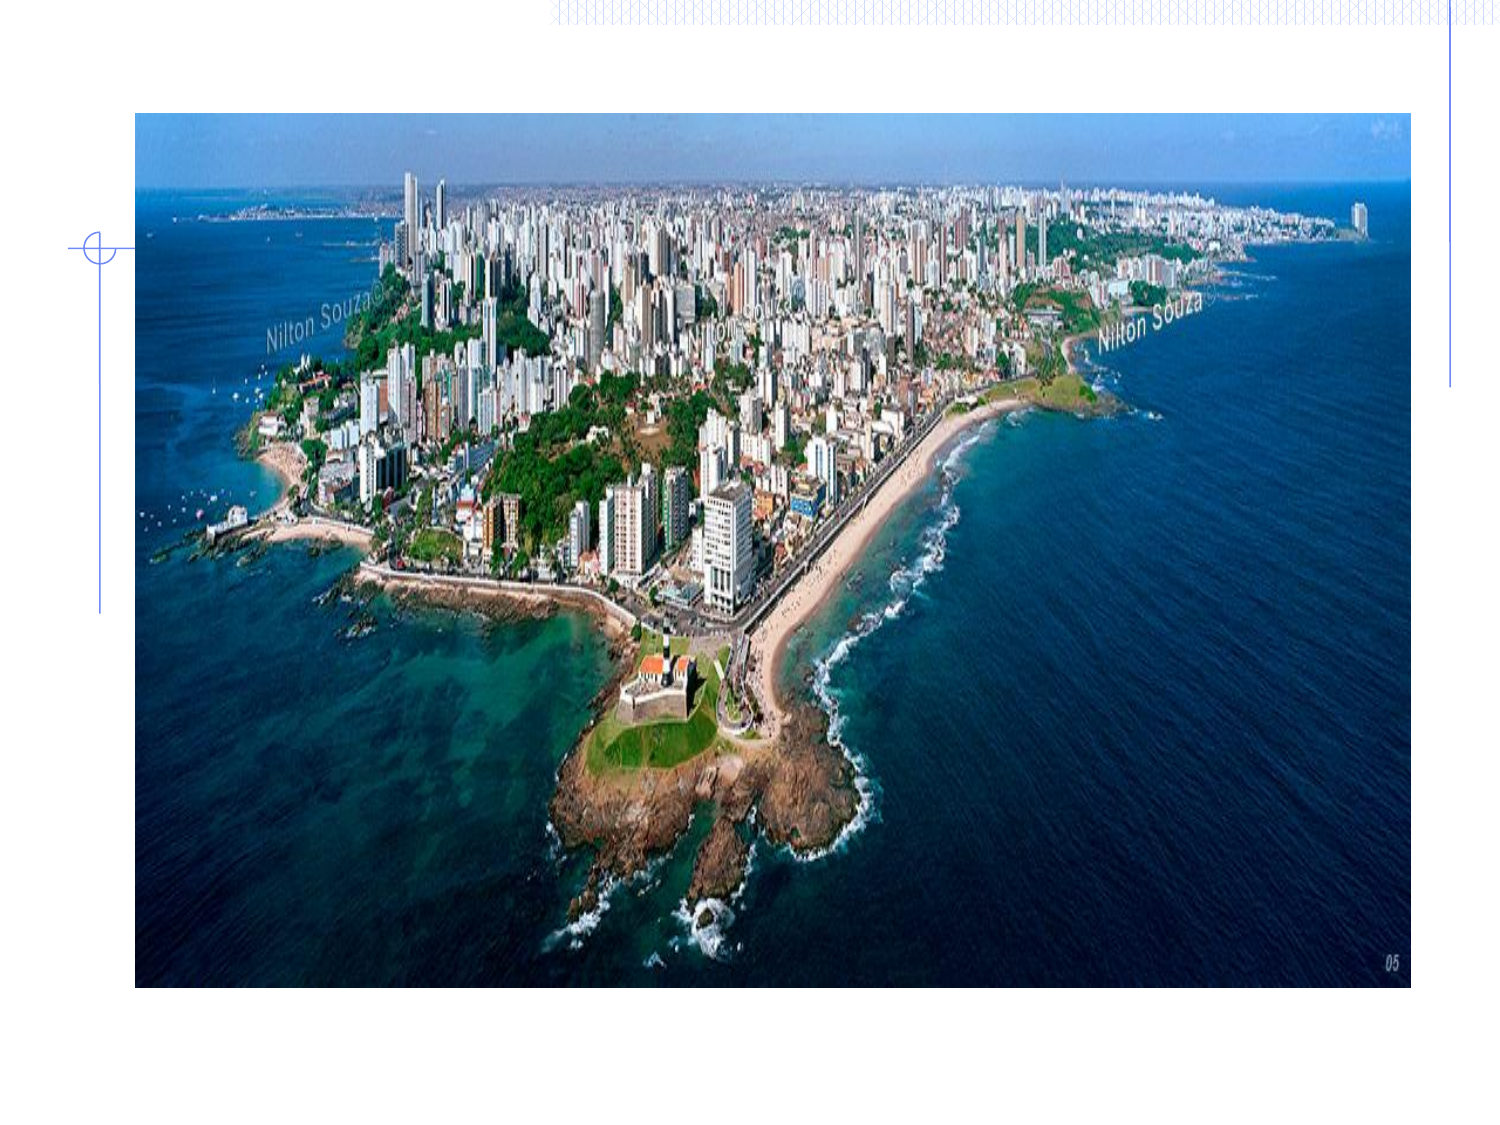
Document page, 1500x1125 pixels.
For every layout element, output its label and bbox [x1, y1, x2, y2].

list [135, 113, 1411, 988]
